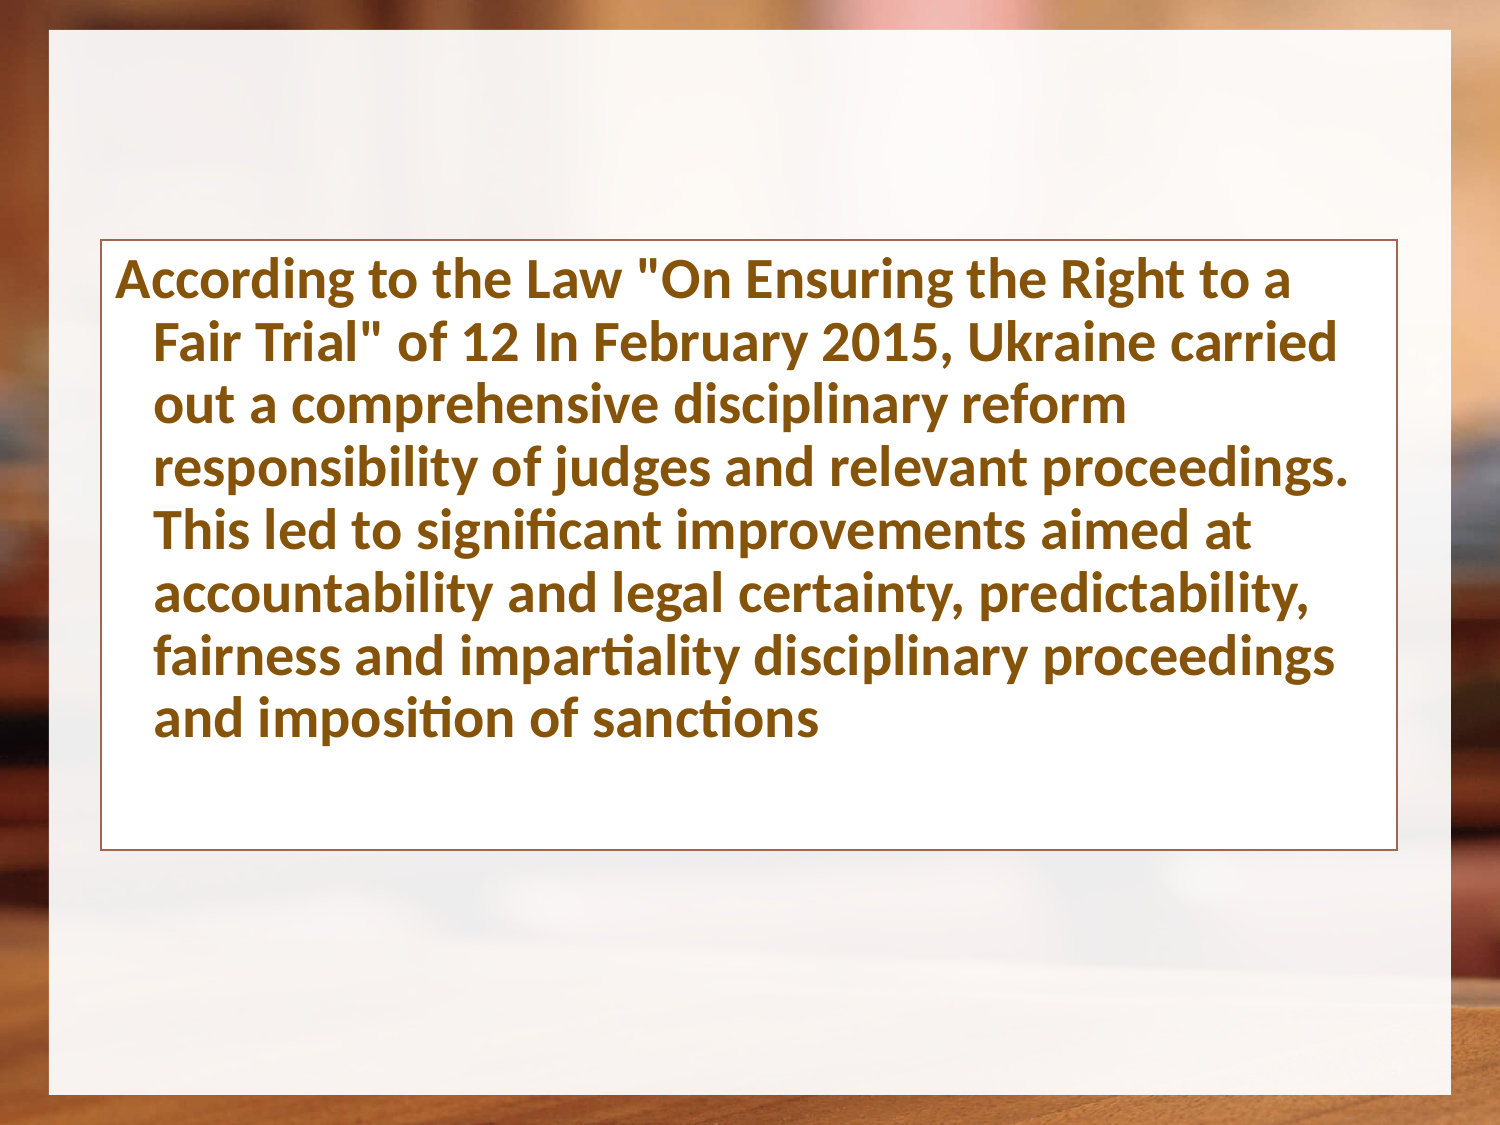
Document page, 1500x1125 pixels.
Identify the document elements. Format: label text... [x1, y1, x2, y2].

list According to the Law "On Ensuring the Right to a Fair Trial" of 12 In February 2015, Ukraine carried out a comprehensive disciplinary reform responsibility of judges and relevant proceedings. This led to significant improvements aimed at accountability and legal certainty, predictability, fairness and impartiality disciplinary proceedings and imposition of sanctions [100, 239, 1398, 851]
picture [0, 0, 1500, 1125]
